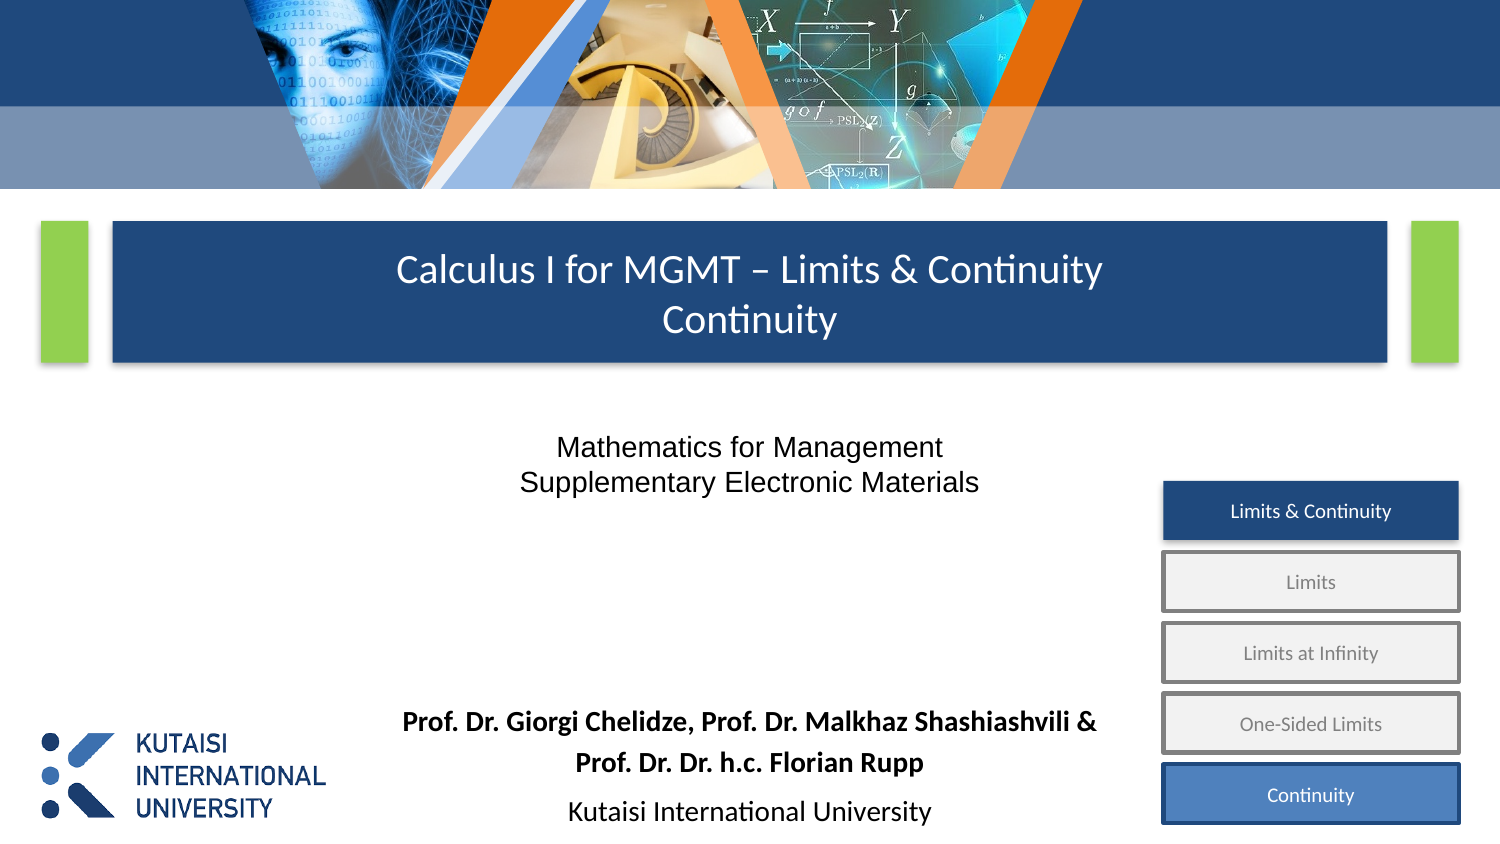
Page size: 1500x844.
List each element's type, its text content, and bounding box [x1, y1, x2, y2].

text_box [41, 220, 89, 363]
title Calculus I for MGMT – Limits & Continuity Continuity [112, 220, 1388, 363]
text_box Limits at Infinity [1161, 621, 1461, 684]
subtitle Mathematics for Management Supplementary Electronic Materials [225, 386, 1275, 603]
picture [555, 0, 745, 106]
picture [245, 0, 491, 106]
text_box Limits [1161, 550, 1461, 613]
text_box [1411, 220, 1459, 363]
text_box One-Sided Limits [1161, 691, 1461, 755]
text_box Limits & Continuity [1161, 479, 1461, 542]
picture [29, 727, 337, 824]
picture [739, 0, 1034, 106]
text_box Continuity [1161, 762, 1461, 825]
